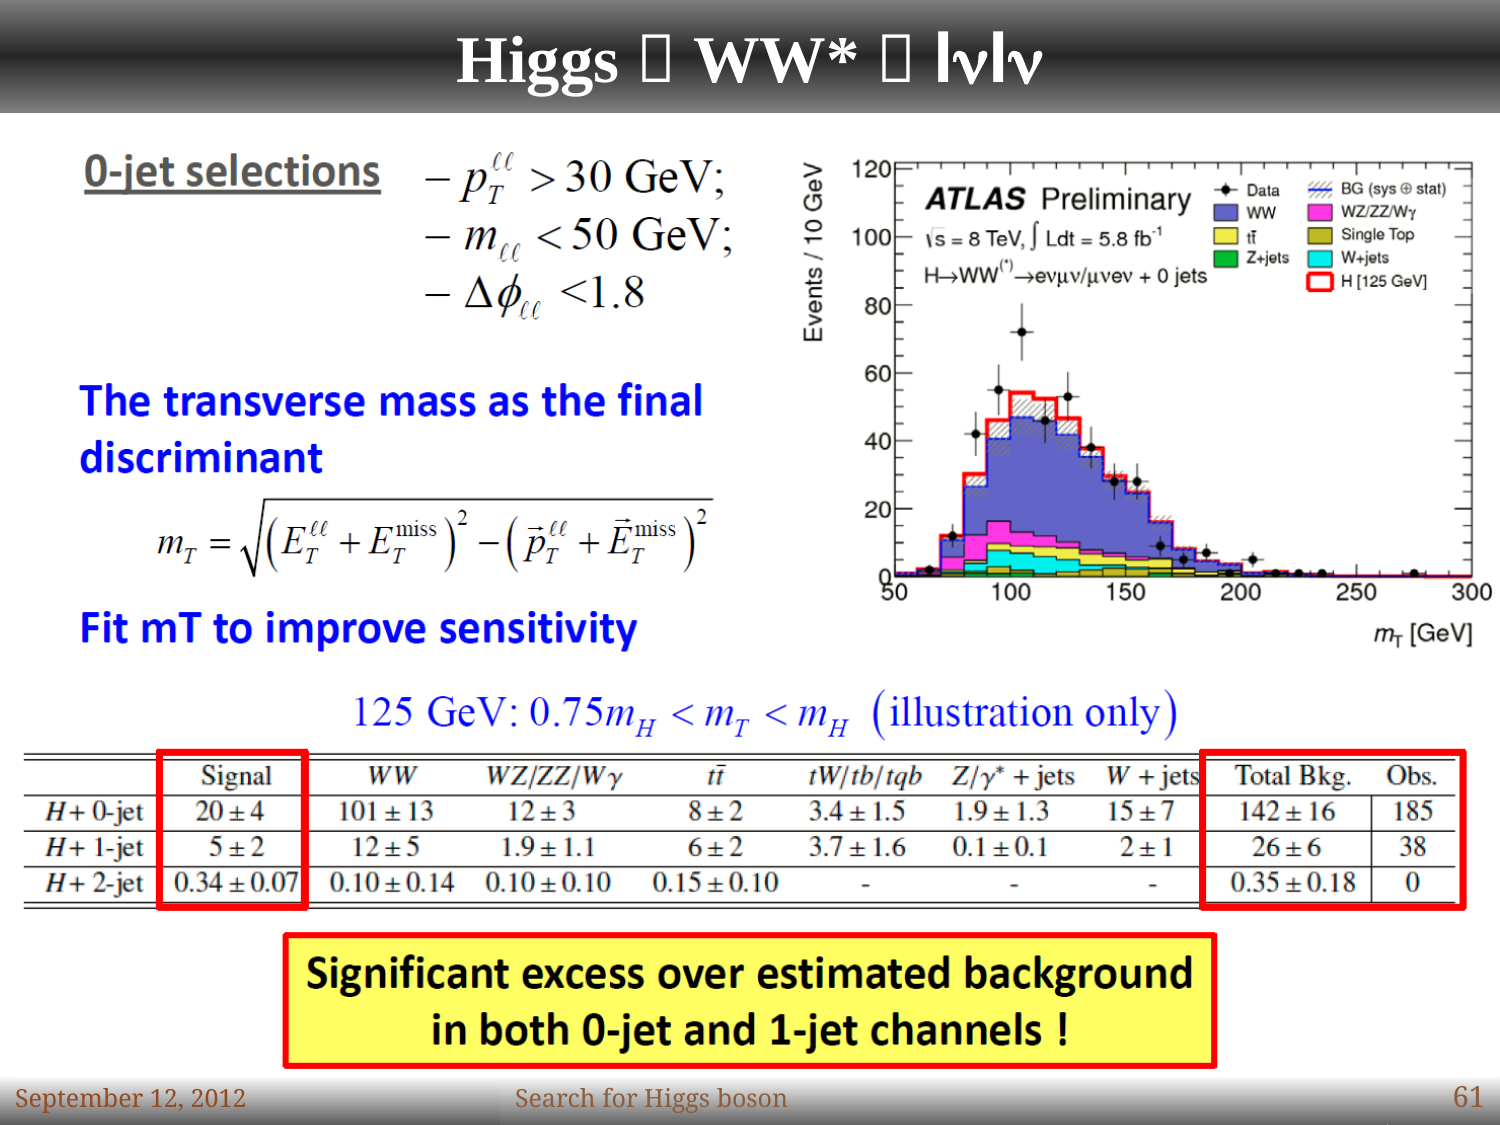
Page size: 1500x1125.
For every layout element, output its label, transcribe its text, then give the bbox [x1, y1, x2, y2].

picture [17, 136, 1495, 1078]
title Higgs  WW*  lnln [0, 0, 1500, 113]
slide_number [0, 1074, 500, 1125]
footer Search for Higgs boson [500, 1088, 1387, 1125]
slide_number 61 [1387, 1081, 1500, 1125]
